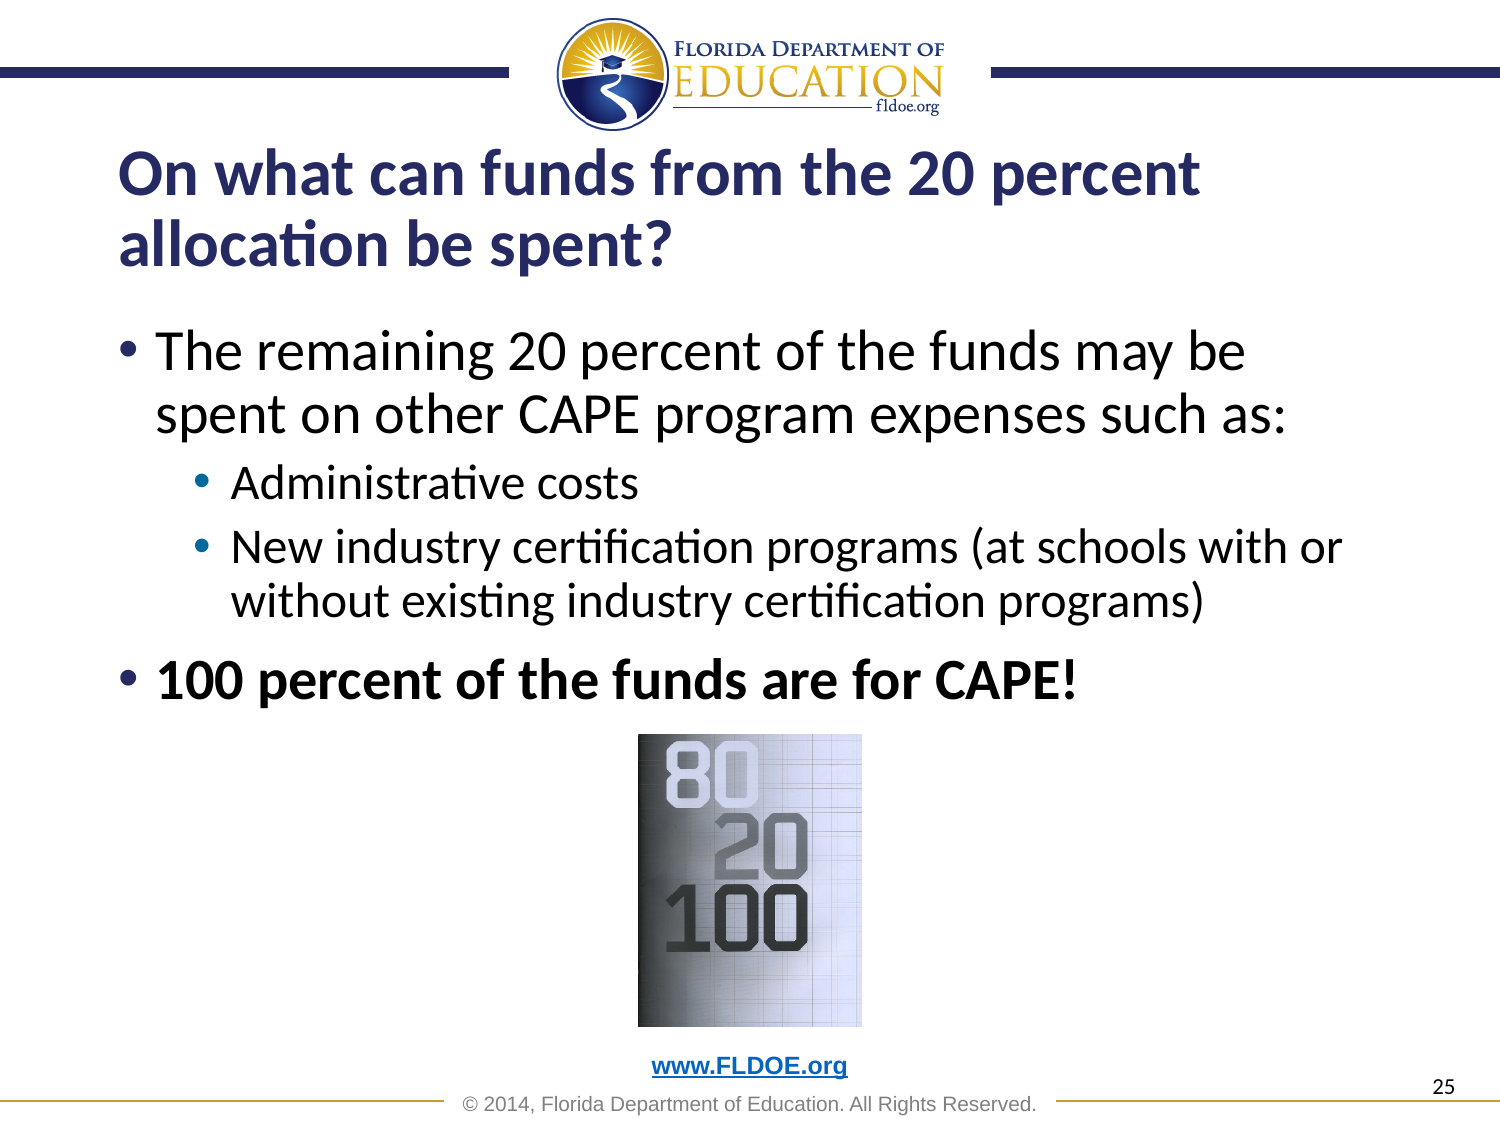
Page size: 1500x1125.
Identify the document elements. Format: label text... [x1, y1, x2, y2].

picture [638, 734, 862, 1028]
title On what can funds from the 20 percent allocation be spent? [103, 158, 1397, 289]
picture [538, 3, 962, 145]
list The remaining 20 percent of the funds may be spent on other CAPE program expenses such as: Administrative costs New industry certification programs (at schools with or without existing industry certification programs) 100 percent of the funds are for CAPE! [103, 312, 1397, 1028]
slide_number 25 [1120, 1055, 1471, 1116]
